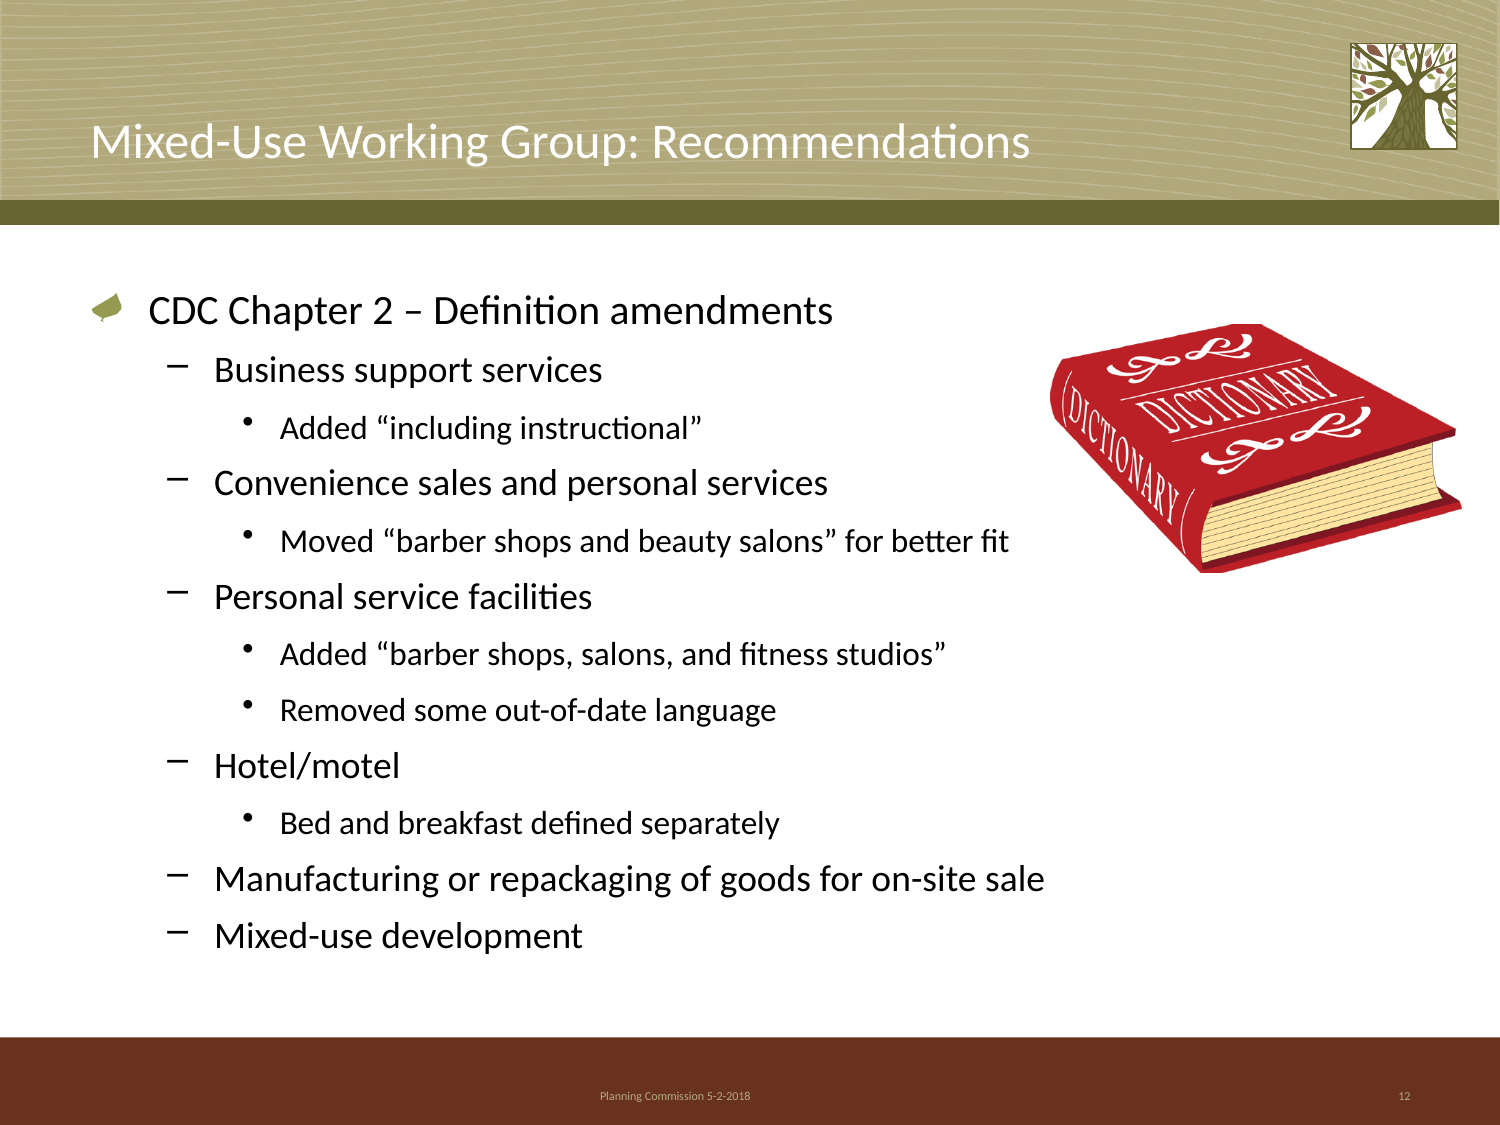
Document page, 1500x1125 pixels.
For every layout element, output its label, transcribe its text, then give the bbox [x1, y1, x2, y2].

picture [0, 0, 1500, 200]
title Mixed-Use Working Group: Recommendations [74, 44, 1426, 233]
picture [1049, 324, 1462, 574]
list CDC Chapter 2 – Definition amendments Business support services Added “including instructional” Convenience sales and personal services Moved “barber shops and beauty salons” for better fit Personal service facilities Added “barber shops, salons, and fitness studios” Removed some out-of-date language Hotel/motel Bed and breakfast defined separately Manufacturing or repackaging of goods for on-site sale Mixed-use development [76, 274, 1213, 1001]
